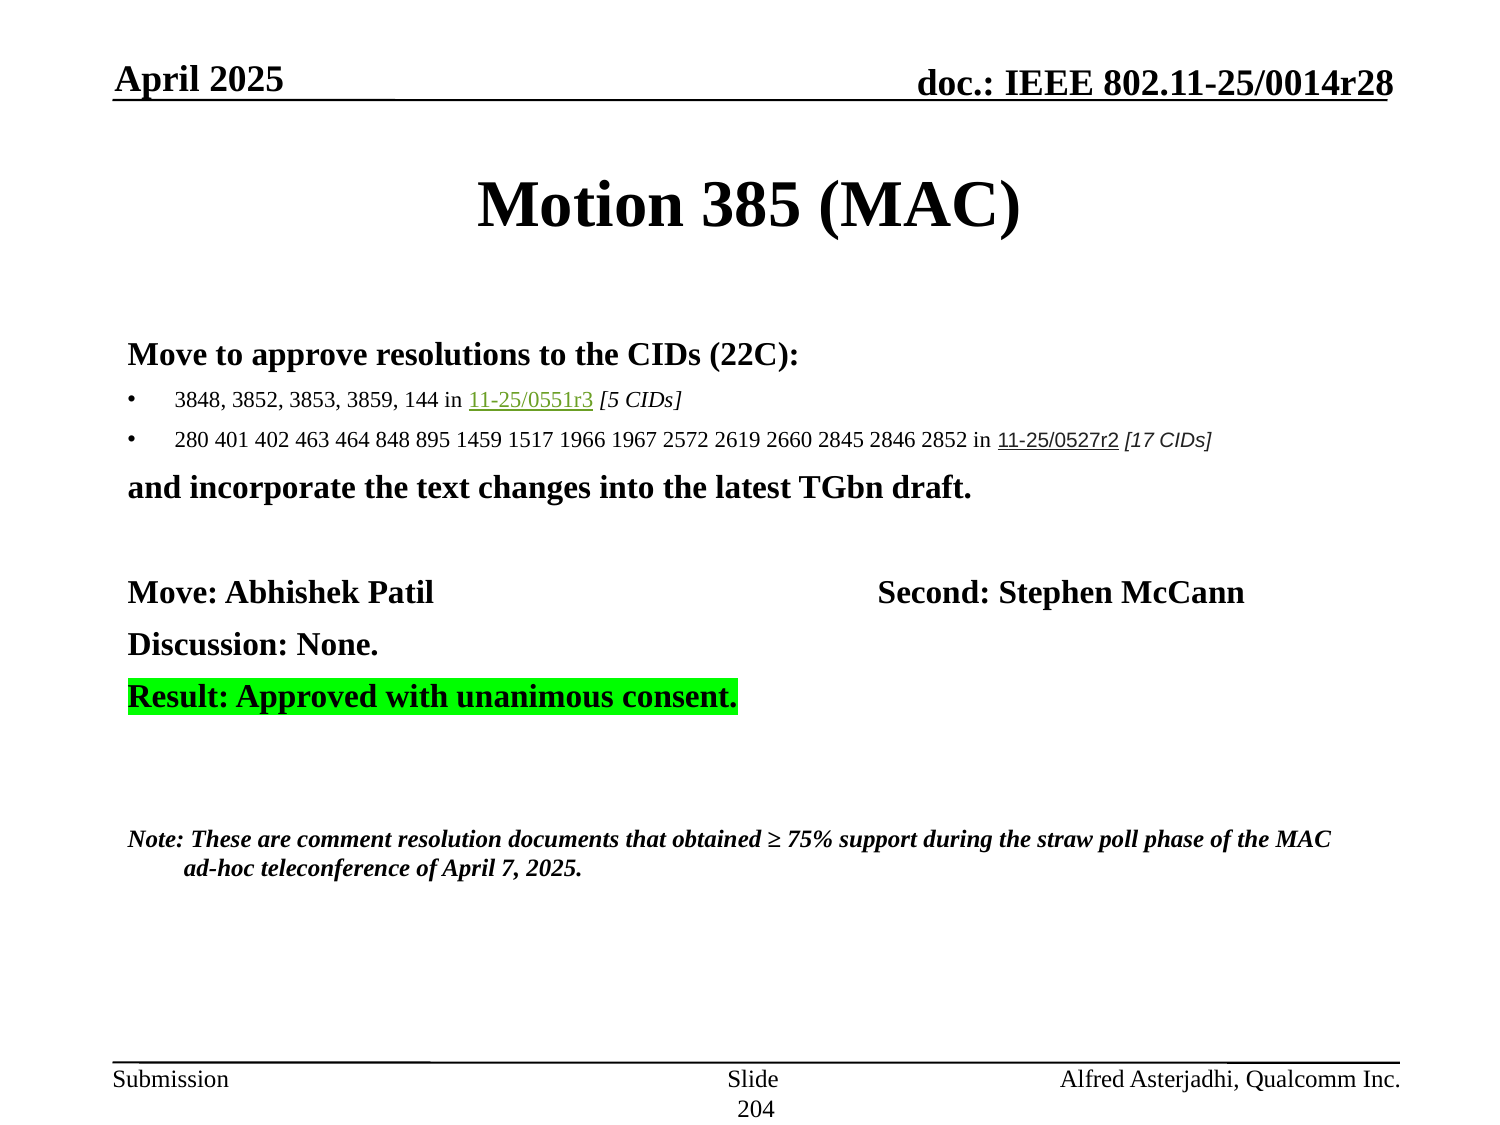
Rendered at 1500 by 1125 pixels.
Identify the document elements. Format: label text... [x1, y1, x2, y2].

title Motion 385 (MAC) [112, 112, 1388, 288]
list Move to approve resolutions to the CIDs (22C): 3848, 3852, 3853, 3859, 144 in 11-25/0551r3 [5 CIDs] 280 401 402 463 464 848 895 1459 1517 1966 1967 2572 2619 2660 2845 2846 2852 in 11-25/0527r2 [17 CIDs] and incorporate the text changes into the latest TGbn draft. Move: Abhishek Patil Second: Stephen McCann Discussion: None. Result: Approved with unanimous consent. Note: These are comment resolution documents that obtained ≥ 75% support during the straw poll phase of the MAC ad-hoc teleconference of April 7, 2025. [112, 324, 1388, 1063]
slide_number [114, 54, 423, 100]
footer Alfred Asterjadhi, Qualcomm Inc. [878, 1061, 1402, 1093]
slide_number Slide 204 [712, 1061, 800, 1123]
